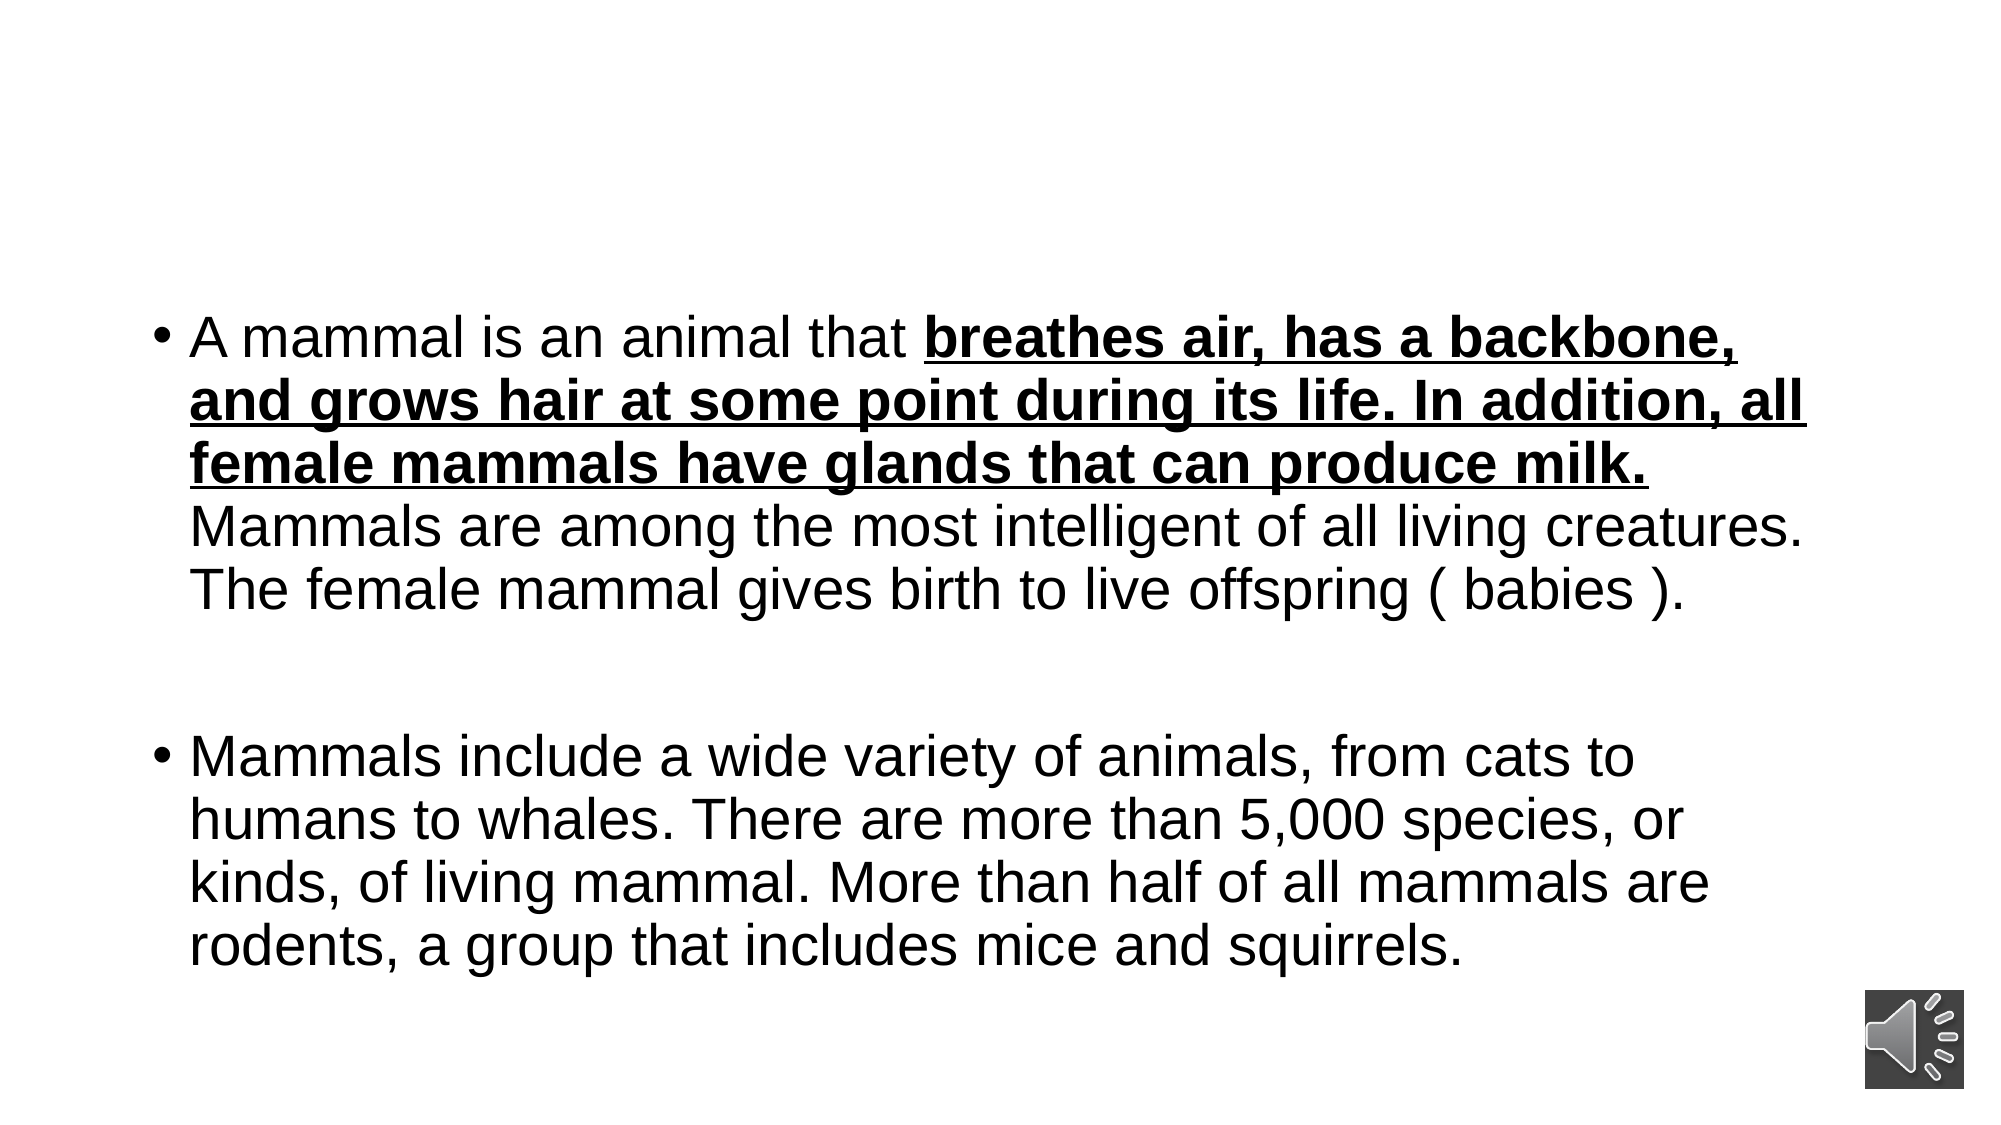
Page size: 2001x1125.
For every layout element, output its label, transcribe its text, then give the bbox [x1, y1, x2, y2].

list A mammal is an animal that breathes air, has a backbone, and grows hair at some point during its life. In addition, all female mammals have glands that can produce milk. Mammals are among the most intelligent of all living creatures. The female mammal gives birth to live offspring ( babies ). Mammals include a wide variety of animals, from cats to humans to whales. There are more than 5,000 species, or kinds, of living mammal. More than half of all mammals are rodents, a group that includes mice and squirrels. [137, 299, 1863, 1014]
picture [1864, 989, 1965, 1090]
